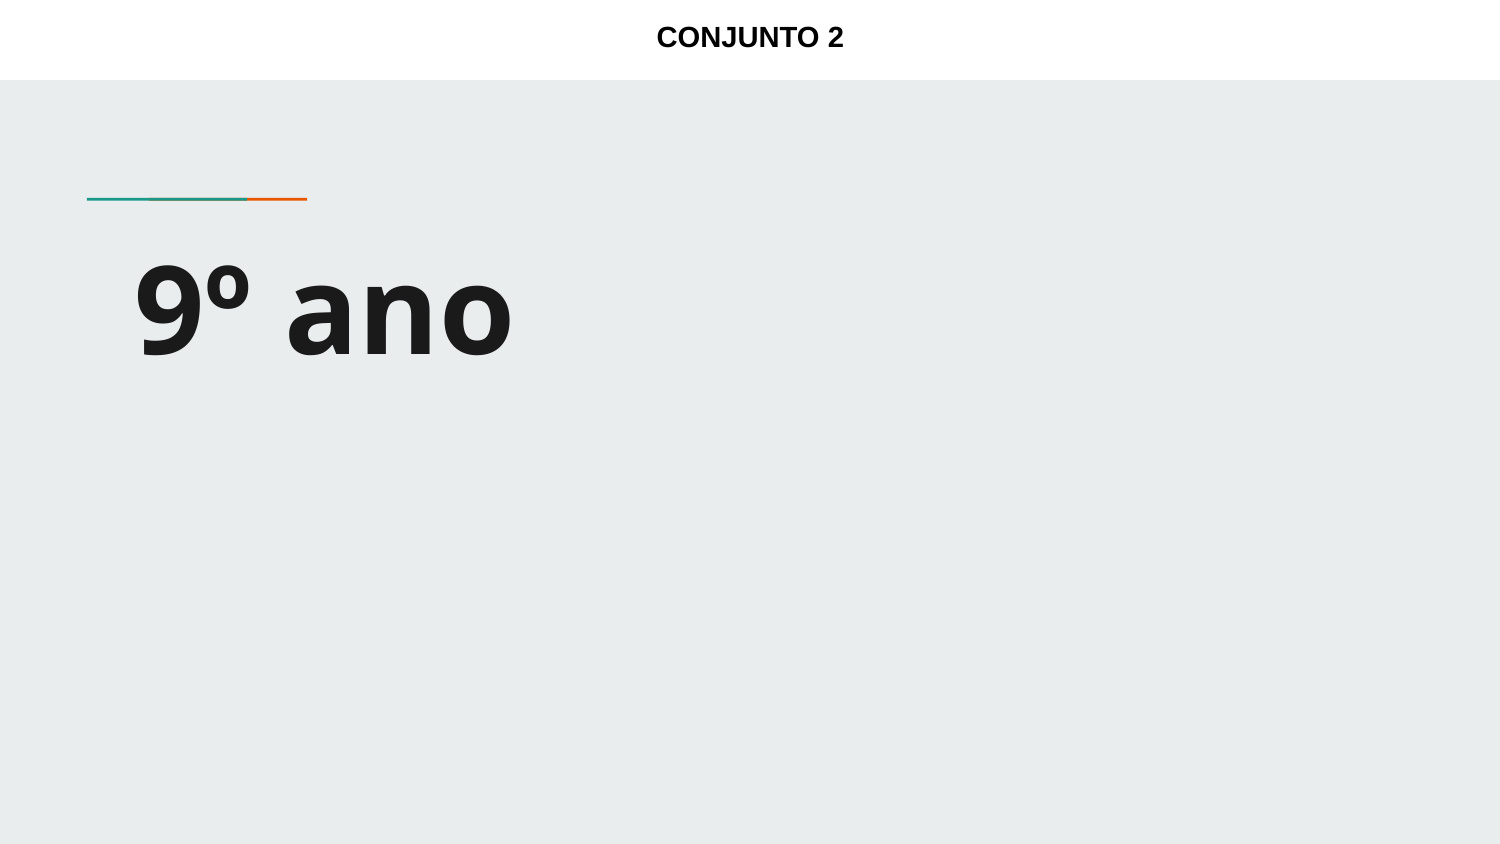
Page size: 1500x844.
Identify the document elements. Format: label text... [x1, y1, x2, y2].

title 9º ano [119, 216, 1381, 490]
text_box CONJUNTO 2 [641, 10, 860, 61]
